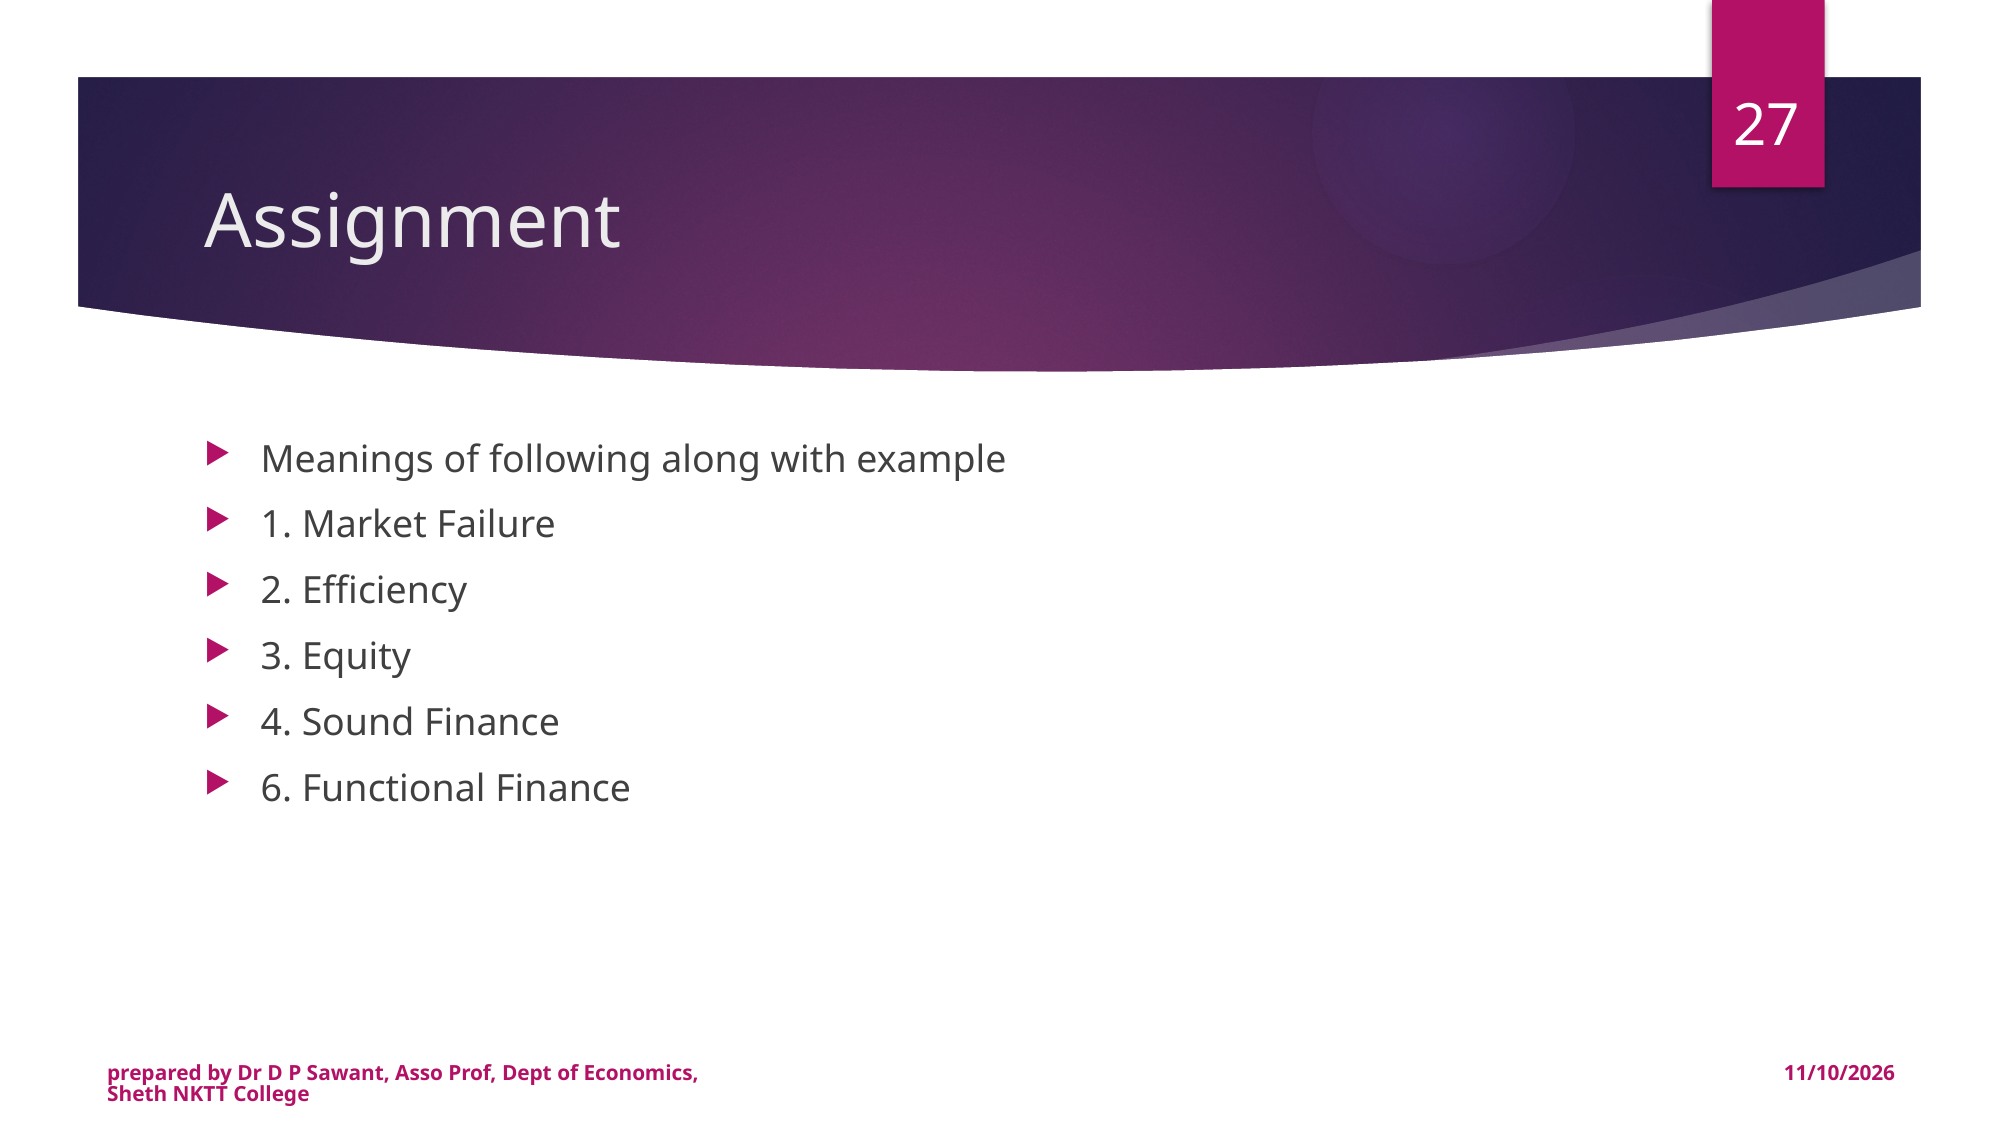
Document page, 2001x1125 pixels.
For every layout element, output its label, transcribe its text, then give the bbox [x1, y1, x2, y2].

footer prepared by Dr D P Sawant, Asso Prof, Dept of Economics, Sheth NKTT College [92, 1048, 726, 1099]
list Meanings of following along with example 1. Market Failure 2. Efficiency 3. Equity 4. Sound Finance 6. Functional Finance [189, 427, 1638, 988]
title Assignment [189, 159, 1627, 276]
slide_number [1747, 1048, 1911, 1099]
slide_number 27 [1698, 48, 1836, 175]
